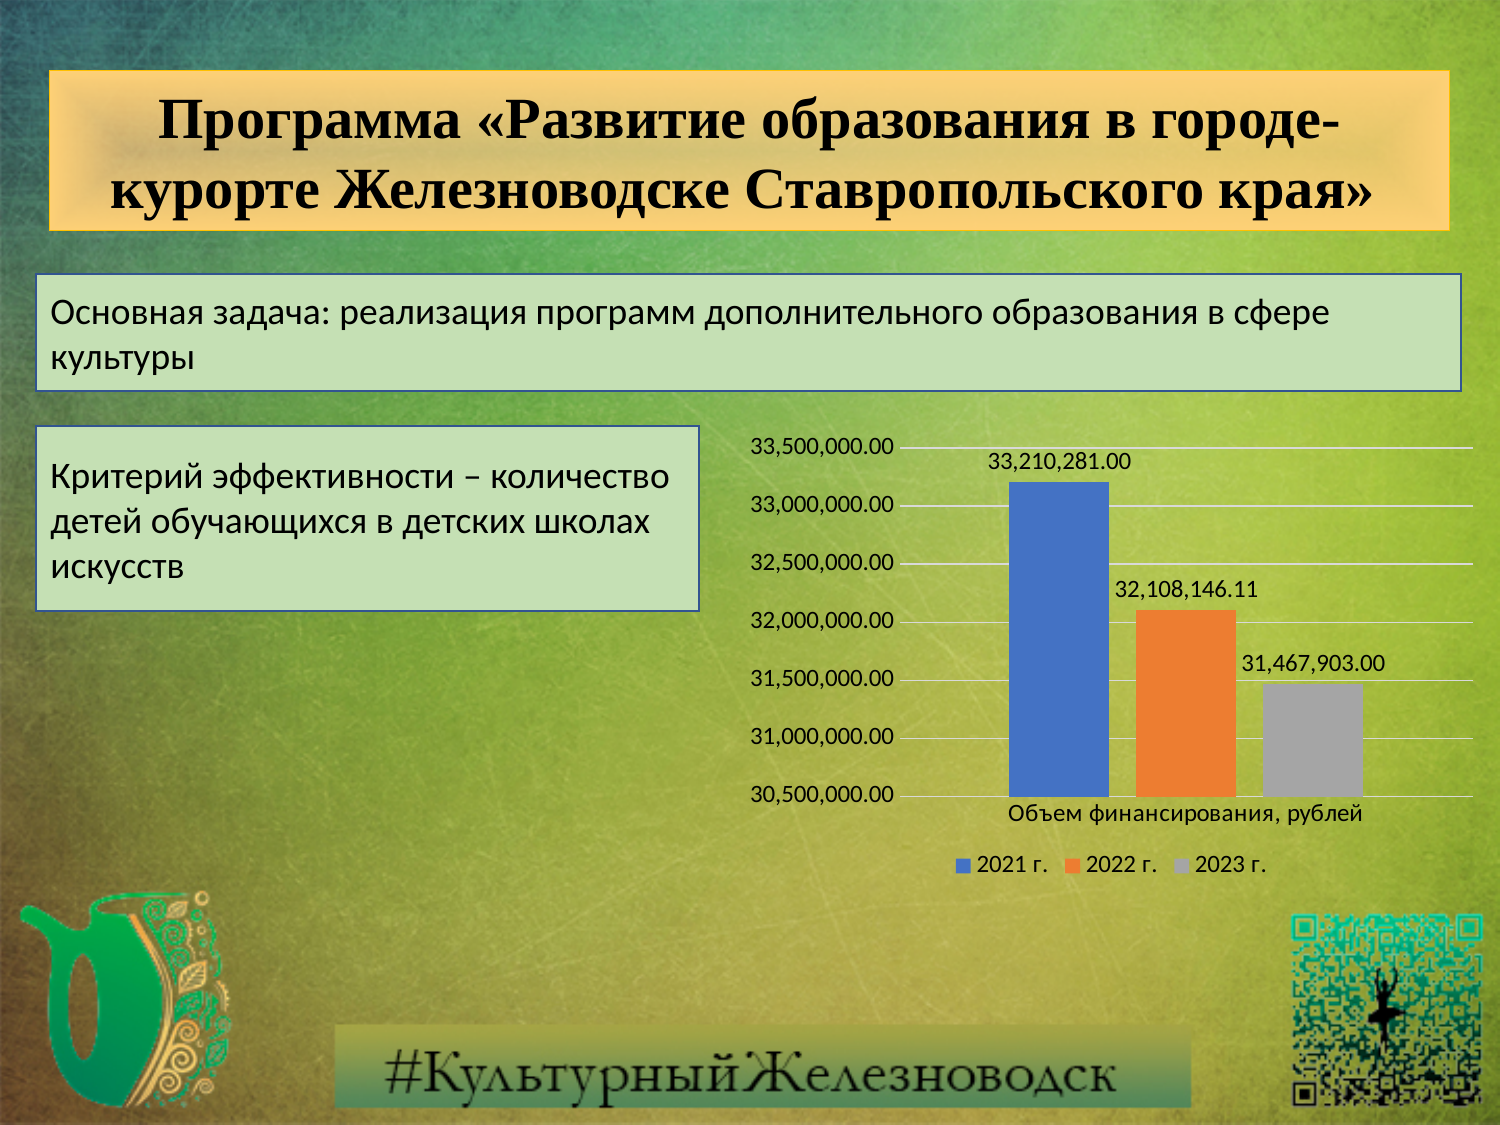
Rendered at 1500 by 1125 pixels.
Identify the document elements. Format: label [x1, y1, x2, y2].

chart [735, 426, 1488, 885]
picture [0, 0, 1500, 1125]
